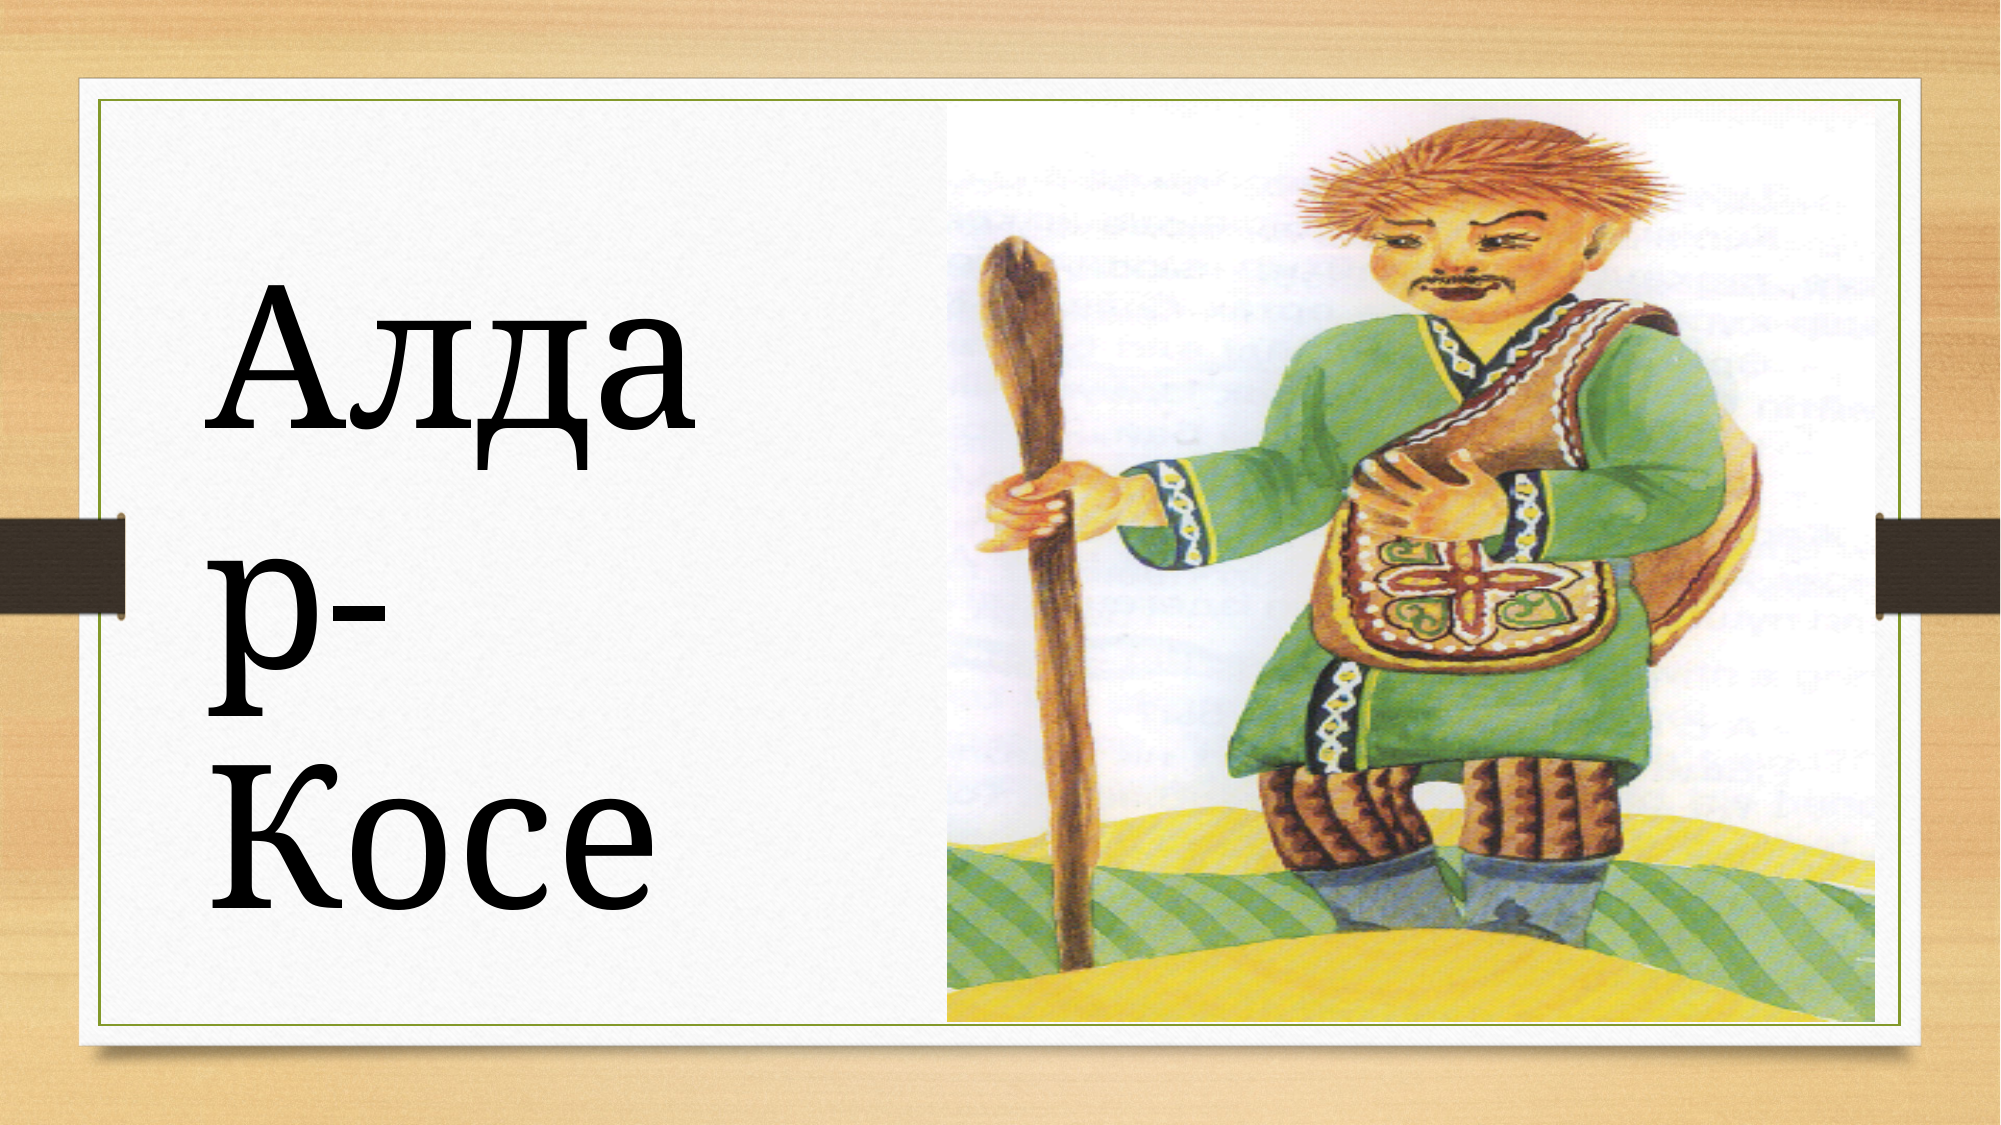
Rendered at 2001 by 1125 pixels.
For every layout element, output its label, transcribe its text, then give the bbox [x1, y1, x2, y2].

text_box Алдар-Косе [190, 220, 823, 956]
picture [0, 0, 2001, 1125]
